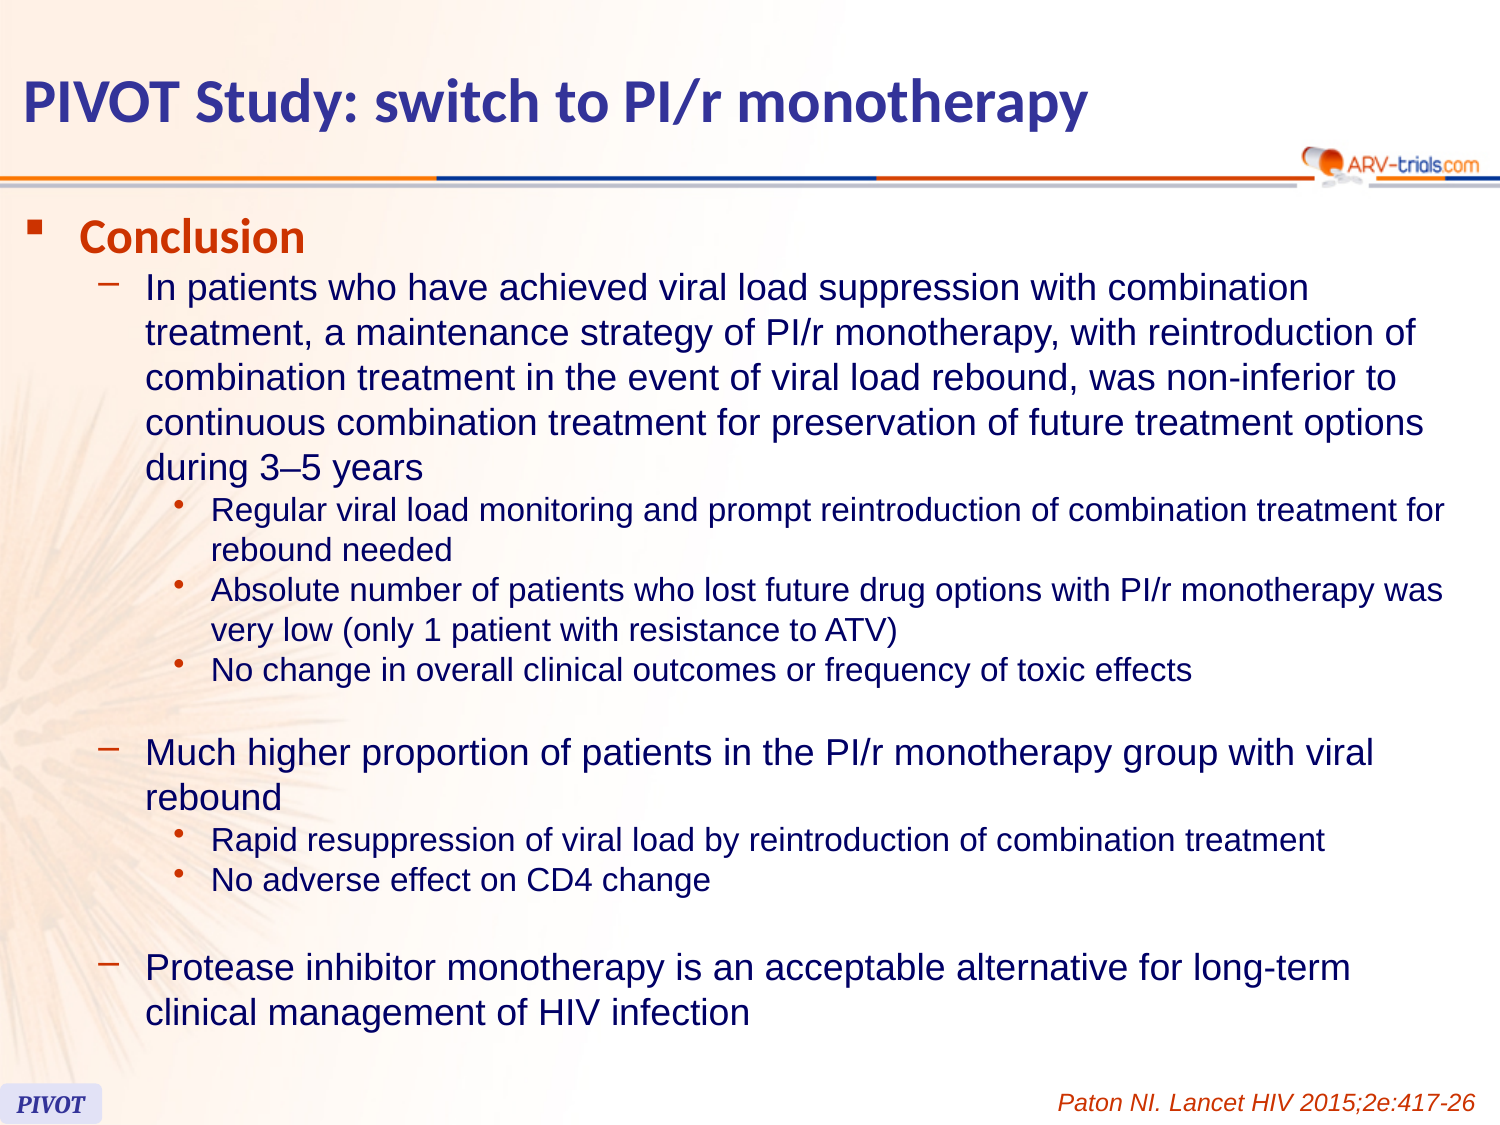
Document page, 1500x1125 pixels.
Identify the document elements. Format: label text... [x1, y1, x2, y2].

picture [0, 0, 1500, 1125]
text_box Paton NI. Lancet HIV 2015;2e:417-26 [973, 1078, 1499, 1124]
title PIVOT Study: switch to PI/r monotherapy [8, 6, 1353, 190]
list Conclusion In patients who have achieved viral load suppression with combination treatment, a maintenance strategy of PI/r monotherapy, with reintroduction of combination treatment in the event of viral load rebound, was non-inferior to continuous combination treatment for preservation of future treatment options during 3–5 years Regular viral load monitoring and prompt reintroduction of combination treatment for rebound needed Absolute number of patients who lost future drug options with PI/r monotherapy was very low (only 1 patient with resistance to ATV) No change in overall clinical outcomes or frequency of toxic effects Much higher proportion of patients in the PI/r monotherapy group with viral rebound Rapid resuppression of viral load by reintroduction of combination treatment No adverse effect on CD4 change Protease inhibitor monotherapy is an acceptable alternative for long-term clinical management of HIV infection [8, 195, 1472, 1067]
text_box PIVOT [0, 1083, 103, 1124]
